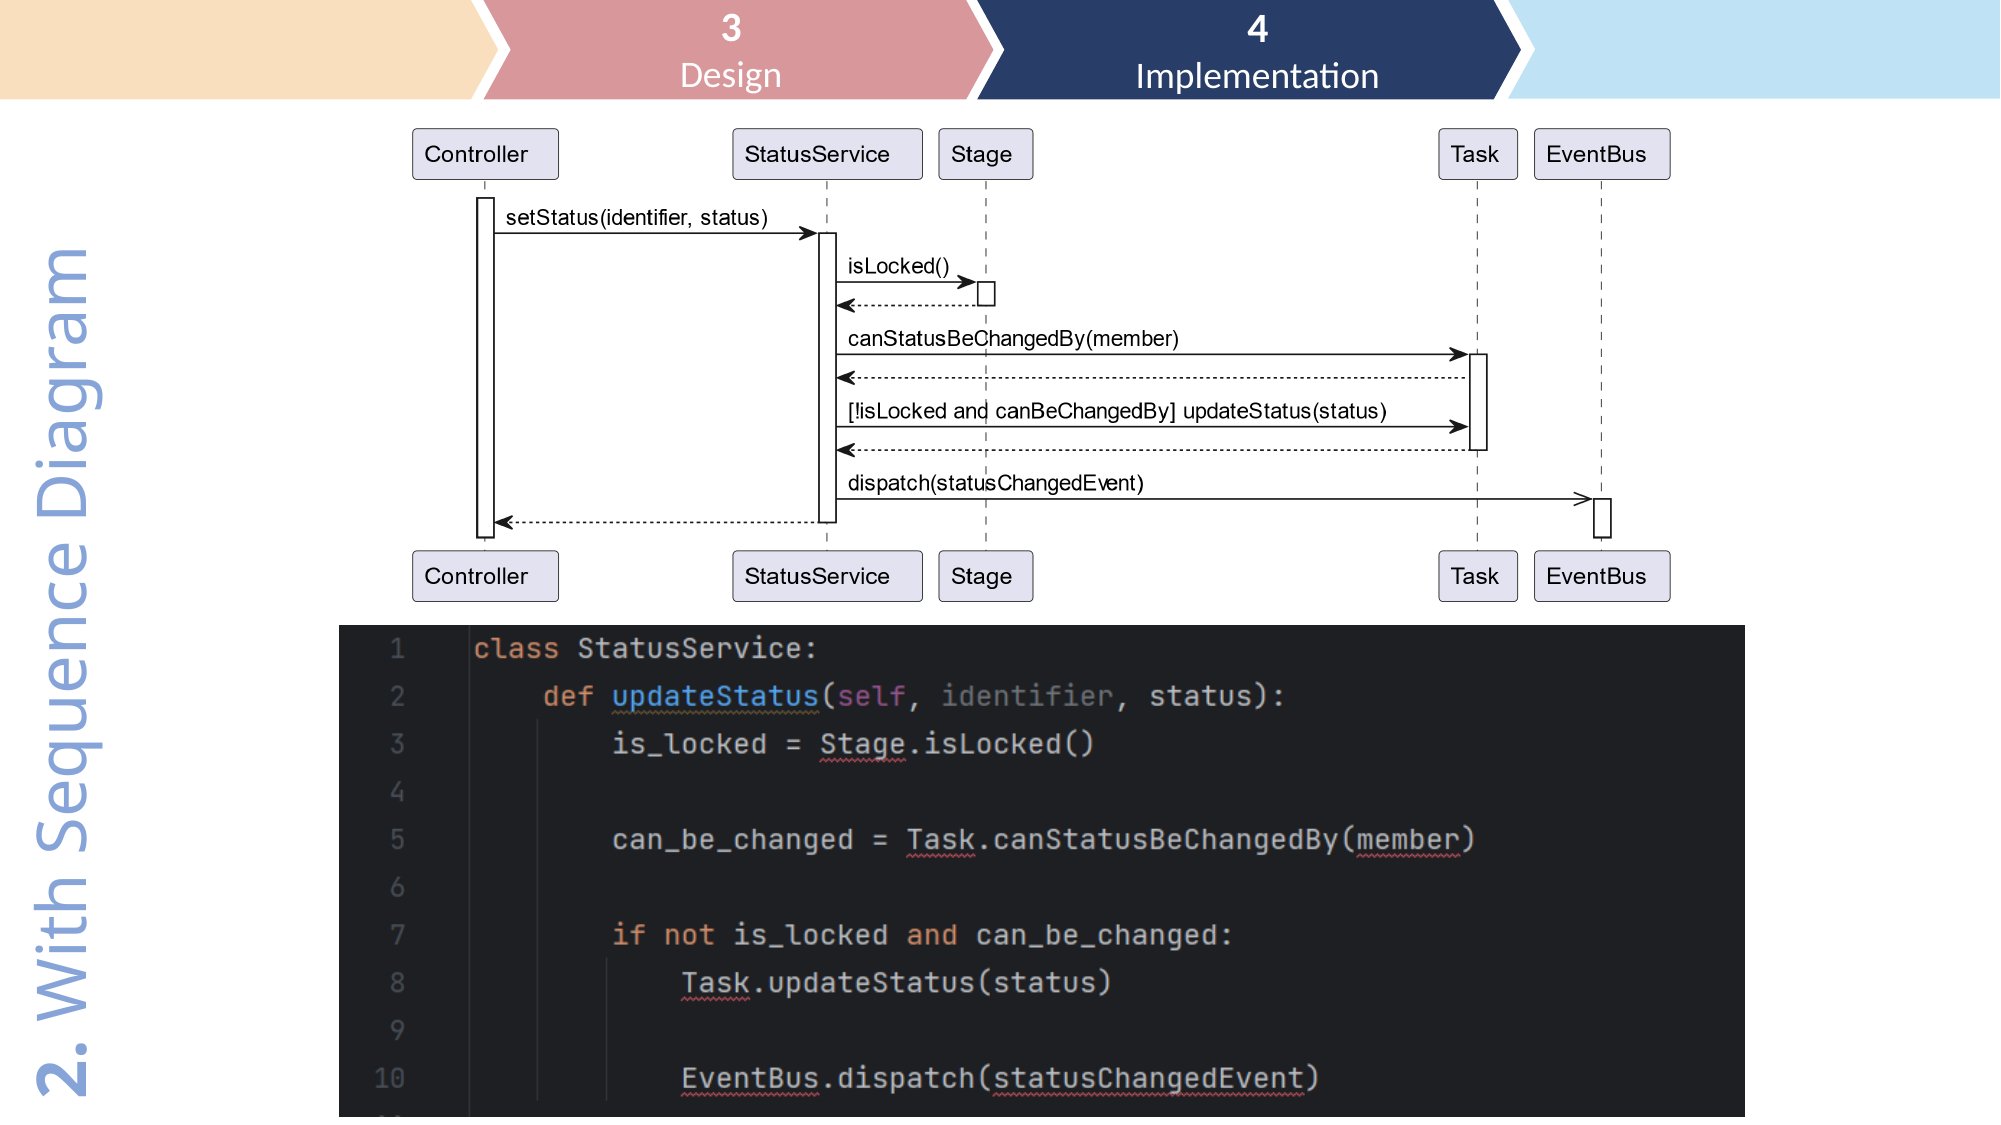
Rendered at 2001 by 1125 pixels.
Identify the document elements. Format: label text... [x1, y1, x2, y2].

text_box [0, 0, 2000, 105]
picture [339, 625, 1745, 1117]
text_box 2. With Sequence Diagram [0, 105, 128, 1115]
picture [404, 120, 1680, 611]
